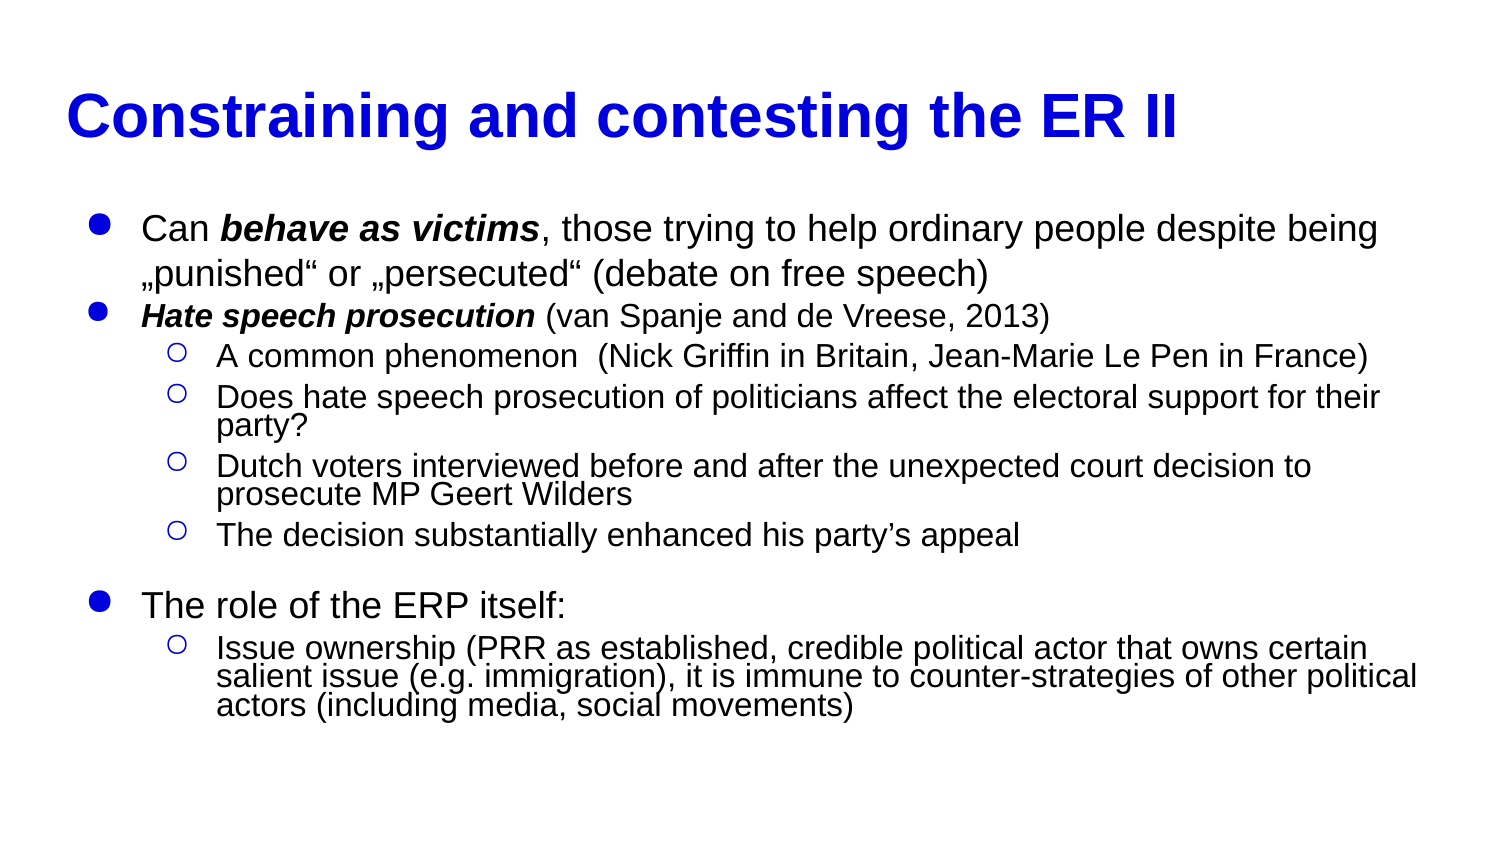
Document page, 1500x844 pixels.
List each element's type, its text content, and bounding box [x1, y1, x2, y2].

title Constraining and contesting the ER II [51, 72, 1449, 167]
list Can behave as victims, those trying to help ordinary people despite being „punished“ or „persecuted“ (debate on free speech) Hate speech prosecution (van Spanje and de Vreese, 2013) A common phenomenon (Nick Griffin in Britain, Jean-Marie Le Pen in France) Does hate speech prosecution of politicians affect the electoral support for their party? Dutch voters interviewed before and after the unexpected court decision to prosecute MP Geert Wilders The decision substantially enhanced his party’s appeal The role of the ERP itself: Issue ownership (PRR as established, credible political actor that owns certain salient issue (e.g. immigration), it is immune to counter-strategies of other political actors (including media, social movements) [51, 189, 1449, 750]
